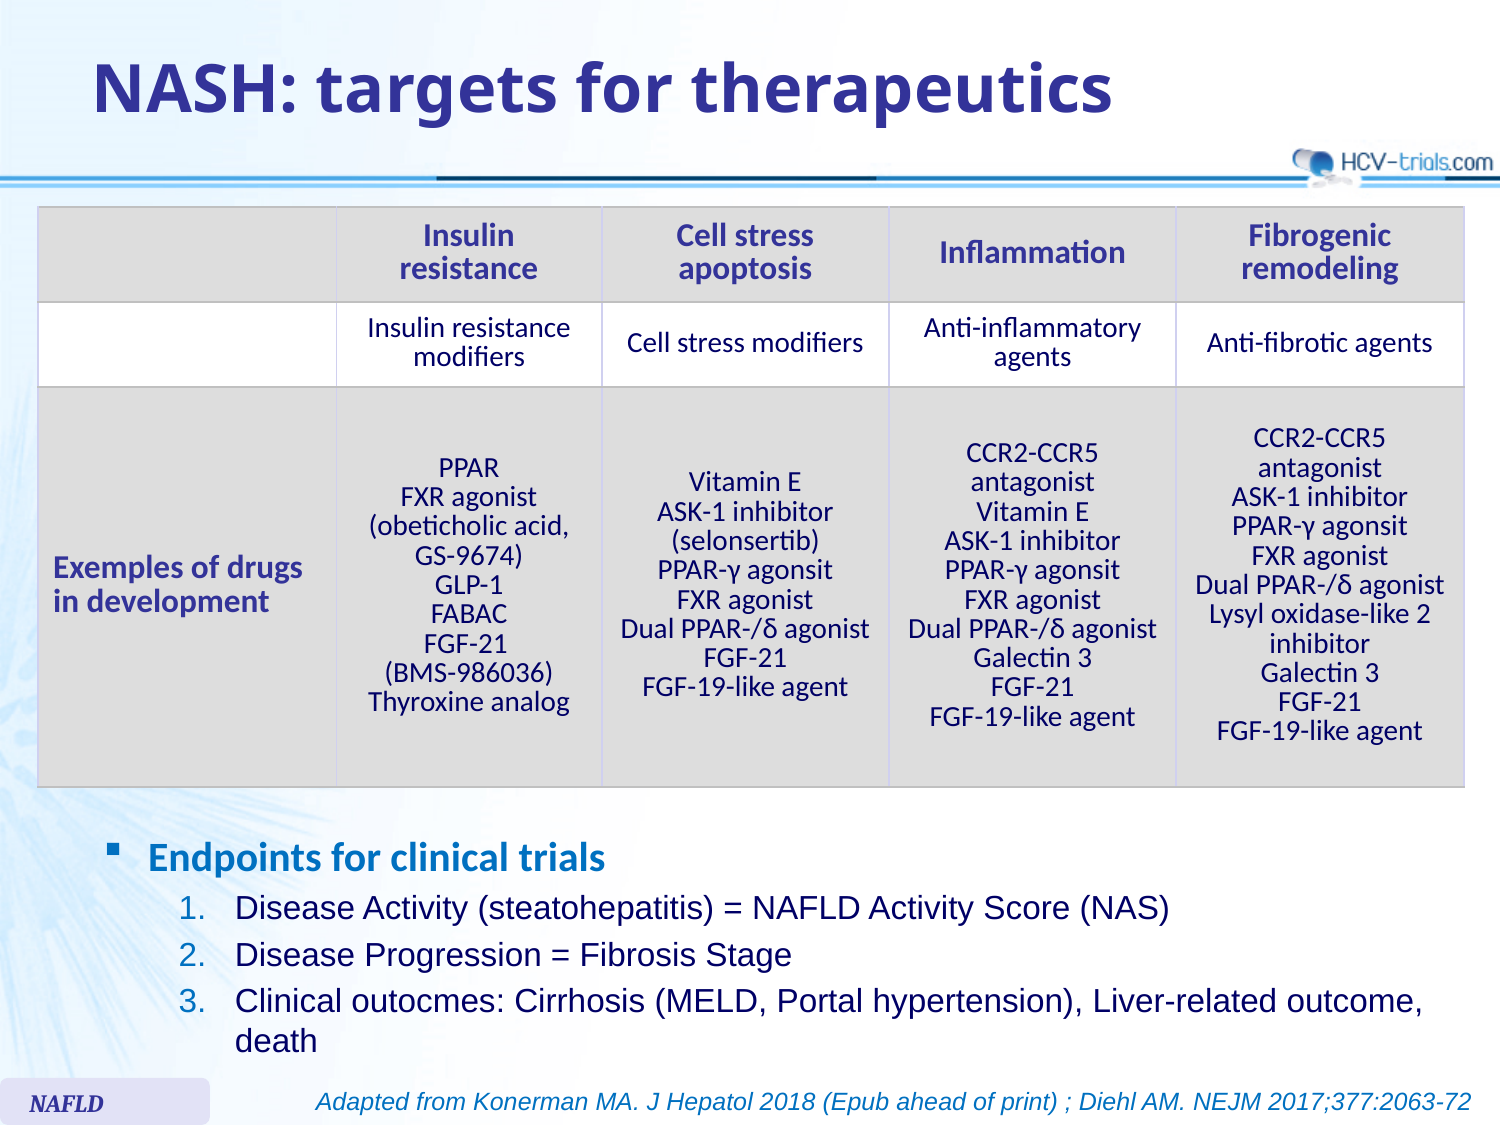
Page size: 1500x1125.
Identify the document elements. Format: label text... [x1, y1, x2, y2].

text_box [0, 1077, 243, 1125]
table_cell [39, 303, 336, 386]
title NASH: targets for therapeutics [76, 12, 1448, 173]
table_cell CCR2-CCR5 antagonist ASK-1 inhibitor PPAR-γ agonsit FXR agonist Dual PPAR-/δ agonist Lysyl oxidase-like 2 inhibitor Galectin 3 FGF-21 FGF-19-like agent [1177, 388, 1463, 786]
table_cell Anti-fibrotic agents [1177, 303, 1463, 386]
table_cell Vitamin E ASK-1 inhibitor (selonsertib) PPAR-γ agonsit FXR agonist Dual PPAR-/δ agonist FGF-21 FGF-19-like agent [603, 388, 888, 786]
table_cell CCR2-CCR5 antagonist Vitamin E ASK-1 inhibitor PPAR-γ agonsit FXR agonist Dual PPAR-/δ agonist Galectin 3 FGF-21 FGF-19-like agent [890, 388, 1175, 786]
table_cell Cell stress modifiers [603, 303, 888, 386]
table_cell Exemples of drugs in development [39, 388, 336, 786]
table_cell Anti-inflammatory agents [890, 303, 1175, 386]
table_header Cell stress apoptosis [603, 208, 888, 301]
list Endpoints for clinical trials Disease Activity (steatohepatitis) = NAFLD Activity Score (NAS) Disease Progression = Fibrosis Stage Clinical outocmes: Cirrhosis (MELD, Portal hypertension), Liver-related outcome, death [88, 822, 1459, 1071]
table_cell PPAR FXR agonist (obeticholic acid, GS-9674) GLP-1 FABAC FGF-21 (BMS-986036) Thyroxine analog [337, 388, 601, 786]
table_cell Insulin resistance modifiers [337, 303, 601, 386]
table_header Fibrogenic remodeling [1177, 208, 1463, 301]
table_header Insulin resistance [337, 208, 601, 301]
table_header [39, 208, 336, 301]
picture [0, 0, 1500, 1125]
text_box Adapted from Konerman MA. J Hepatol 2018 (Epub ahead of print) ; Diehl AM. NEJM 2017;377:2063-72 [289, 1078, 1497, 1124]
table_header Inflammation [890, 208, 1175, 301]
